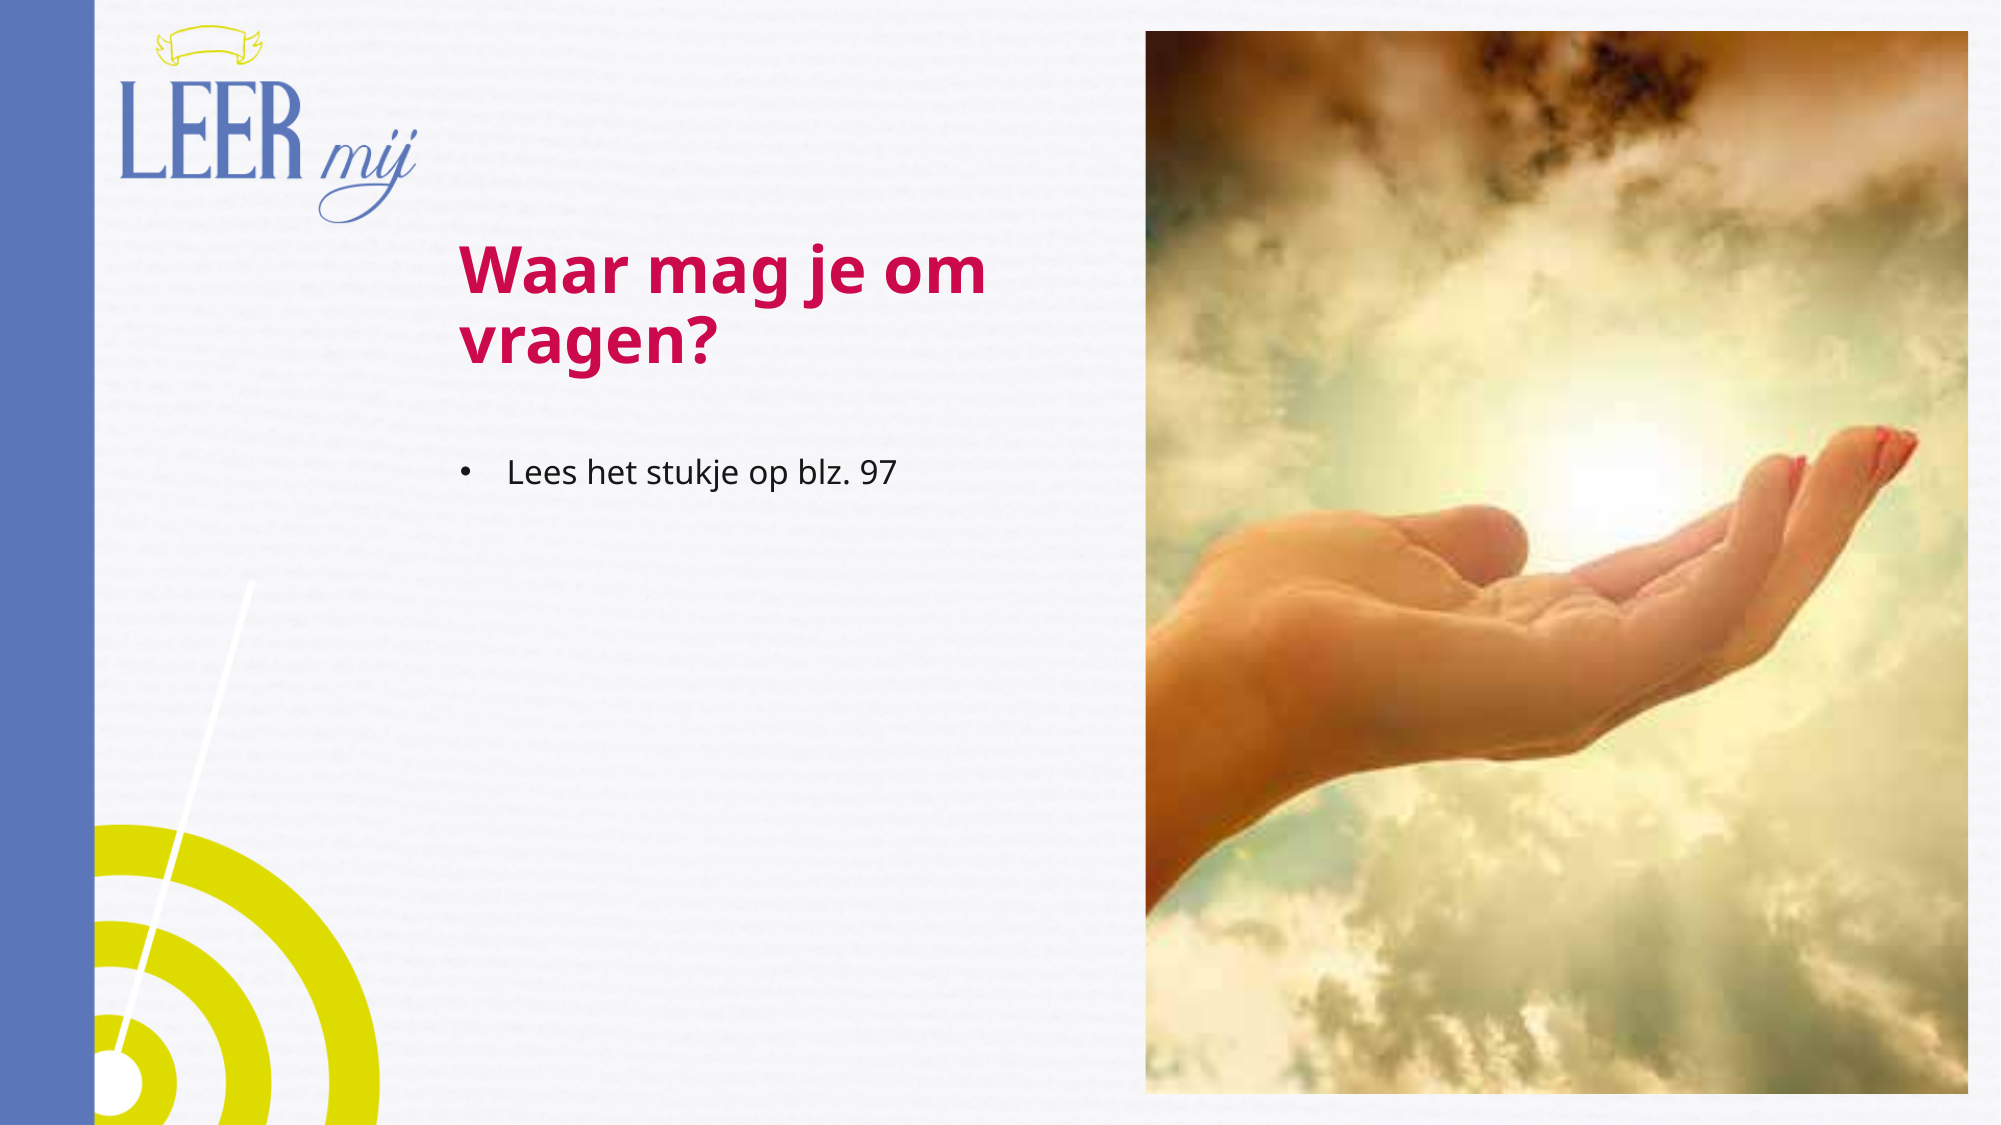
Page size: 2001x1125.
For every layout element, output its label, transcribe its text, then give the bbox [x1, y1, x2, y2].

title Waar mag je om vragen? [444, 229, 1102, 386]
picture [0, 0, 2001, 1125]
list Lees het stukje op blz. 97 [444, 448, 1105, 968]
